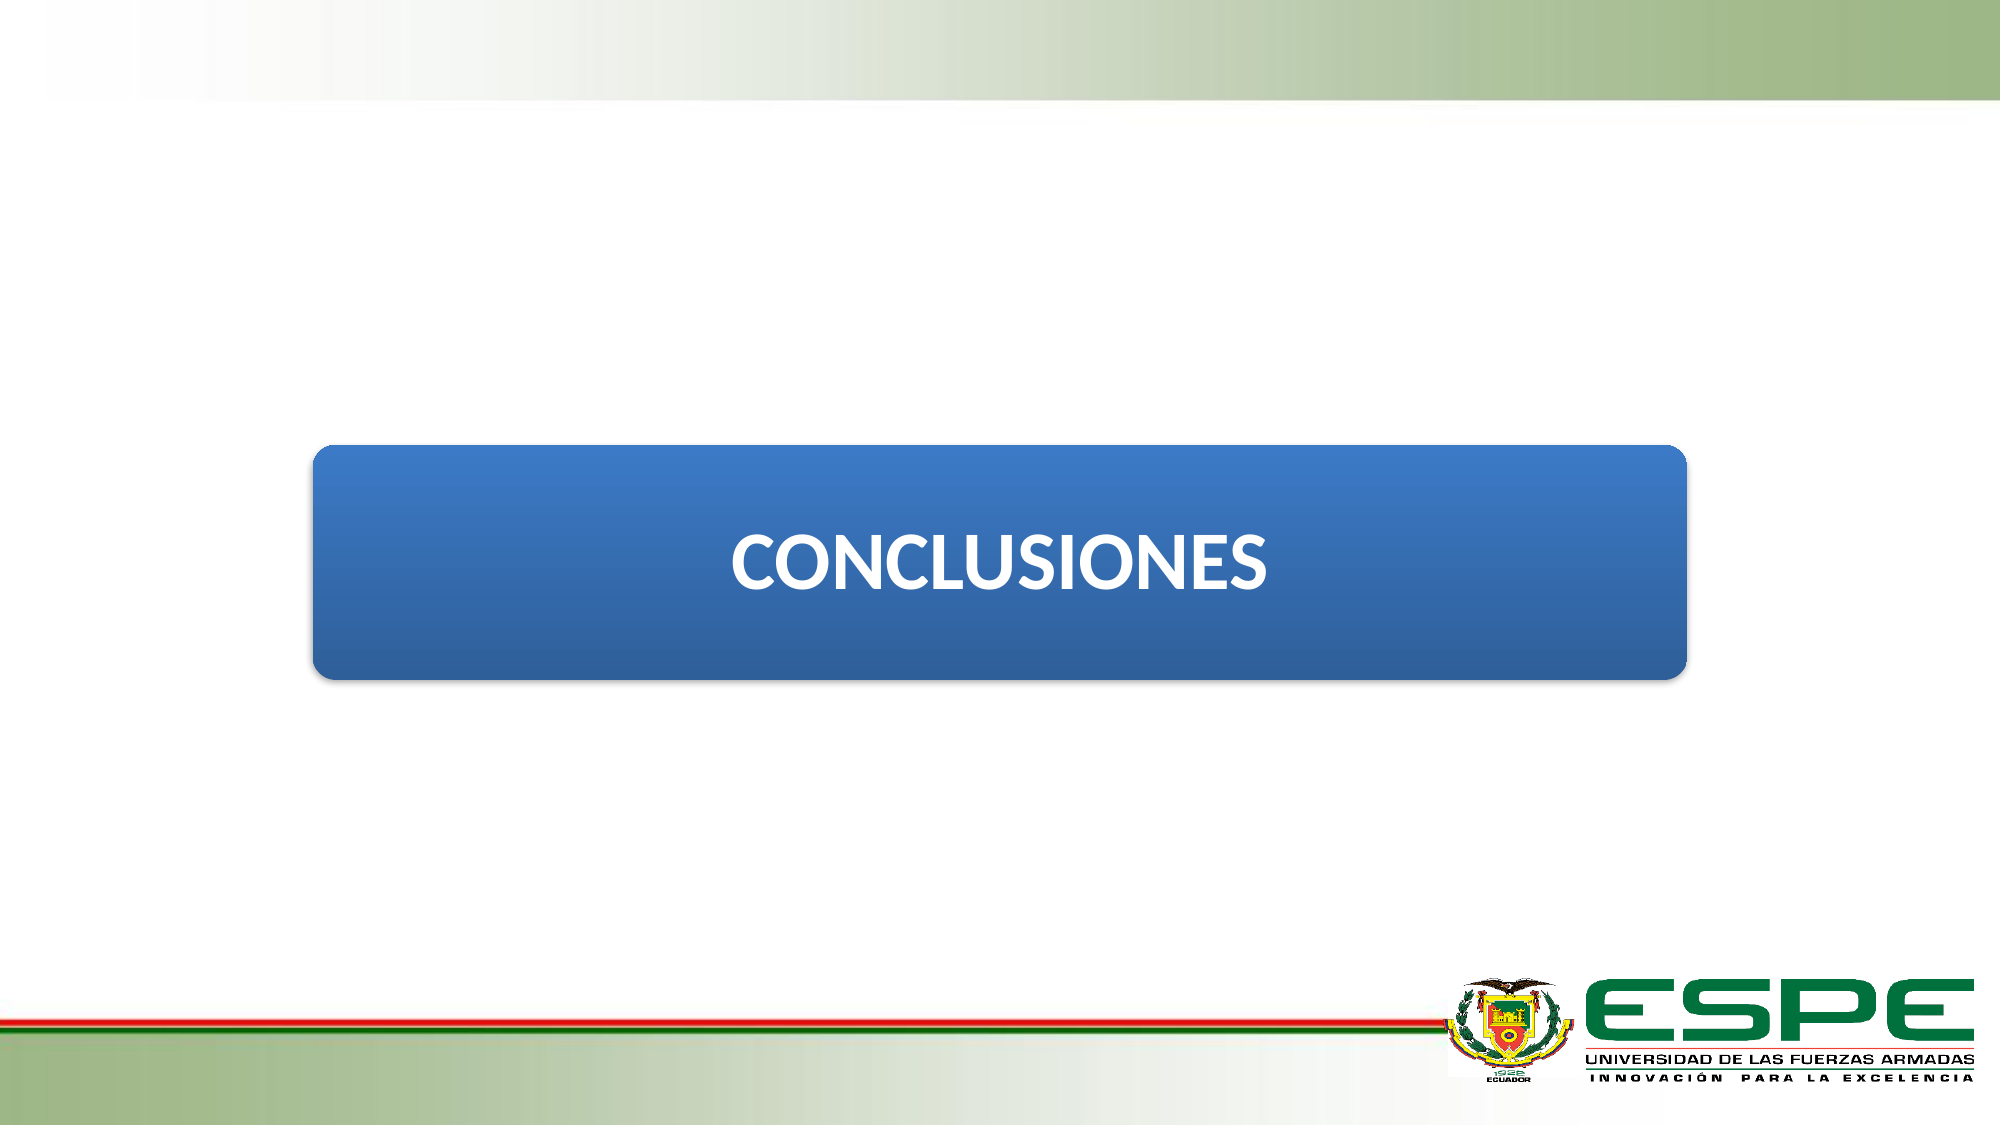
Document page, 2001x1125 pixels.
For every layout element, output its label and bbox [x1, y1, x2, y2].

text_box [312, 444, 1688, 681]
picture [0, 0, 2000, 1125]
